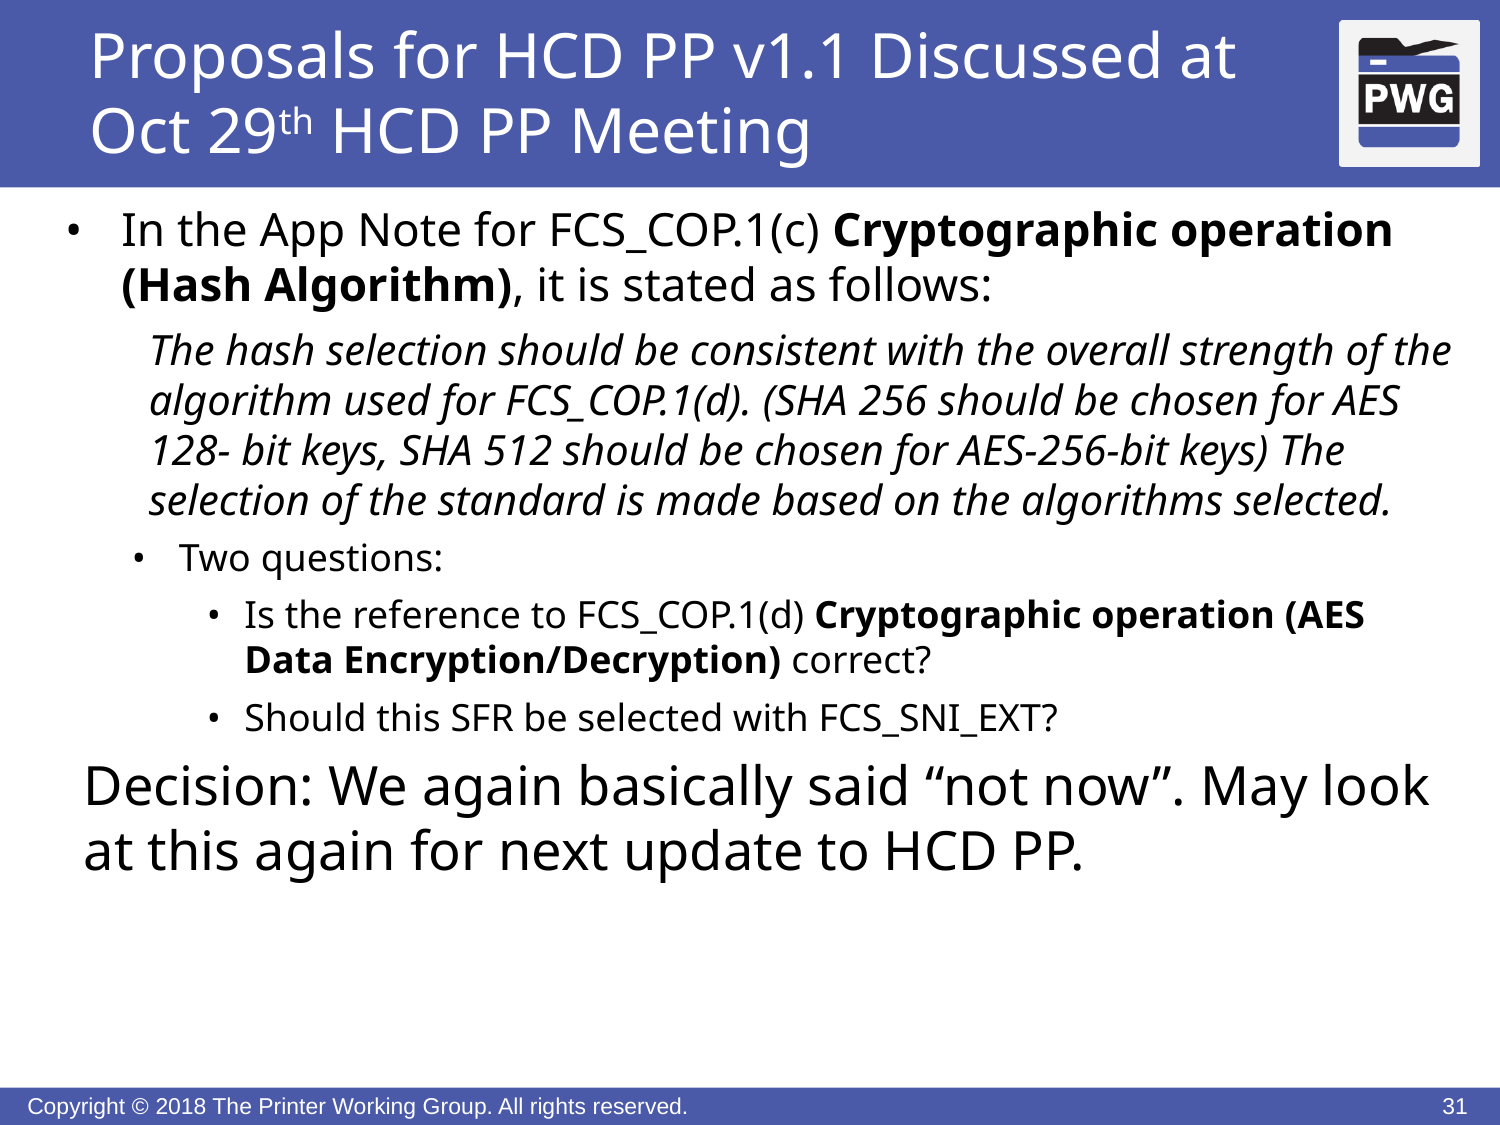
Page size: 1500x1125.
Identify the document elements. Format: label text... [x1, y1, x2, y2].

picture [1339, 20, 1480, 167]
title Proposals for HCD PP v1.1 Discussed at Oct 29th HCD PP Meeting [75, 7, 1319, 175]
text_box [0, 1087, 1500, 1125]
text_box Copyright © 2018 The Printer Working Group. All rights reserved. [20, 1092, 750, 1118]
text_box [0, 0, 1500, 188]
list In the App Note for FCS_COP.1(c) Cryptographic operation (Hash Algorithm), it is stated as follows: The hash selection should be consistent with the overall strength of the algorithm used for FCS_COP.1(d). (SHA 256 should be chosen for AES 128- bit keys, SHA 512 should be chosen for AES-256-bit keys) The selection of the standard is made based on the algorithms selected. Two questions: Is the reference to FCS_COP.1(d) Cryptographic operation (AES Data Encryption/Decryption) correct? Should this SFR be selected with FCS_SNI_EXT? Decision: We again basically said “not now”. May look at this again for next update to HCD PP. [50, 192, 1469, 988]
text_box 31 [1441, 1092, 1469, 1118]
